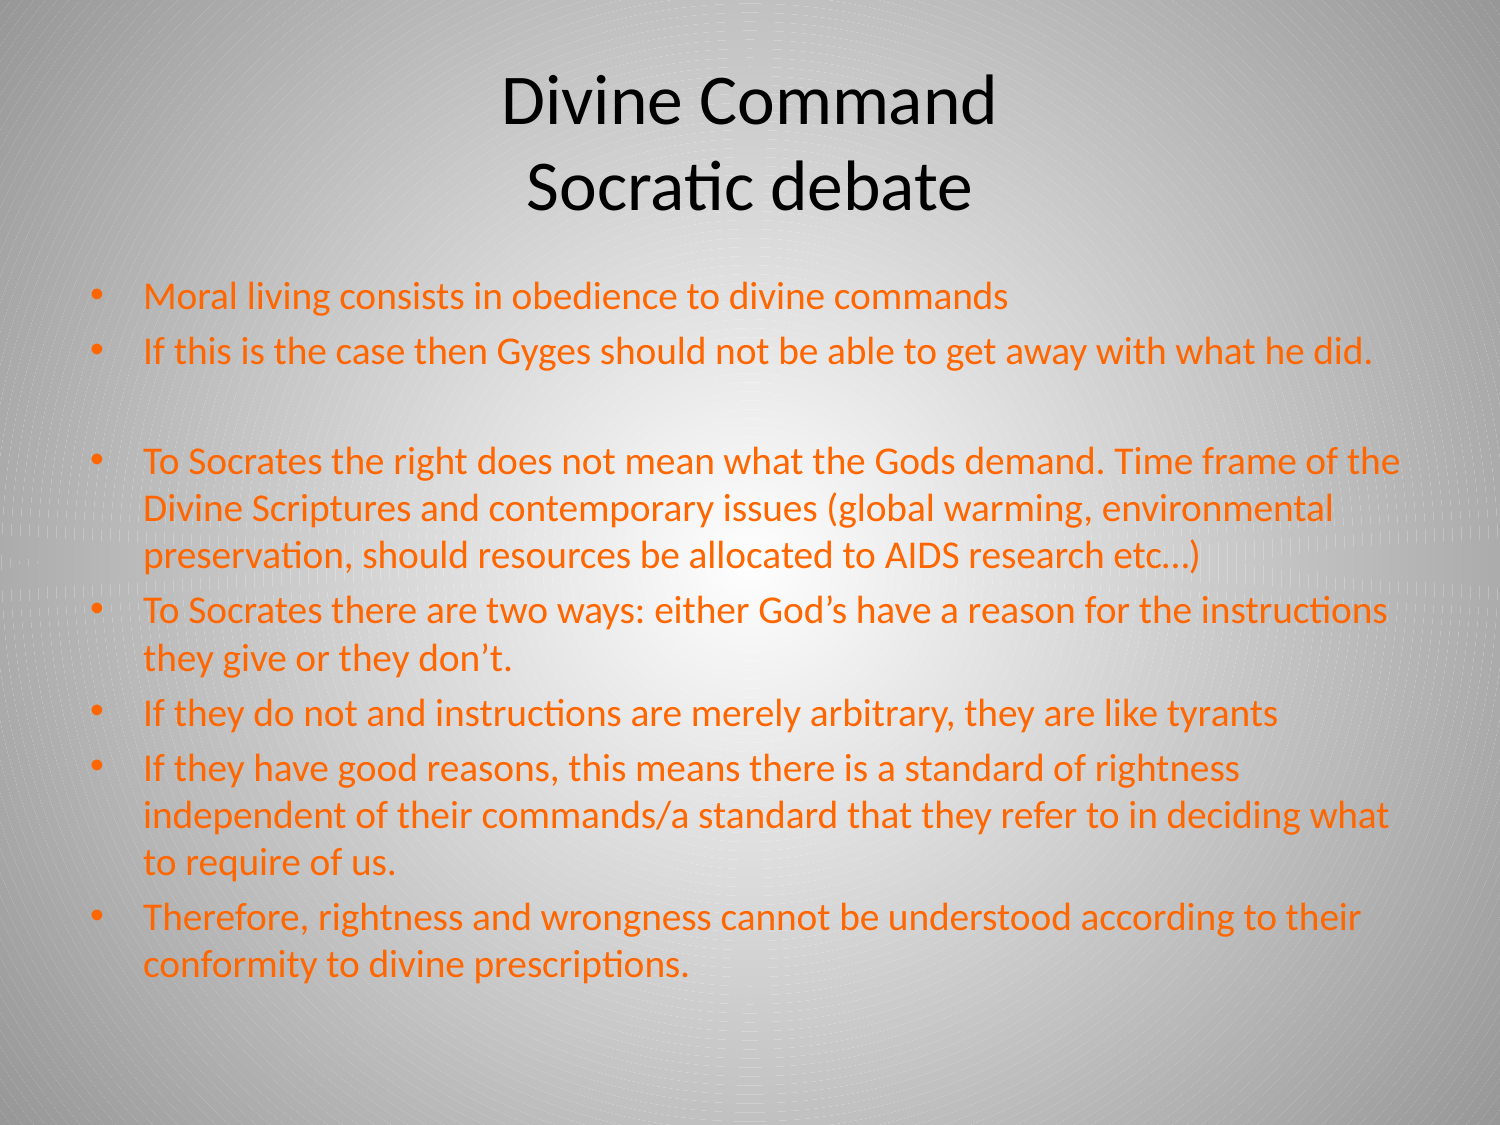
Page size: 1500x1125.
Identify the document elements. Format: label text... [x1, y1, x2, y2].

title Divine Command Socratic debate [75, 45, 1425, 233]
list Moral living consists in obedience to divine commands If this is the case then Gyges should not be able to get away with what he did. To Socrates the right does not mean what the Gods demand. Time frame of the Divine Scriptures and contemporary issues (global warming, environmental preservation, should resources be allocated to AIDS research etc…) To Socrates there are two ways: either God’s have a reason for the instructions they give or they don’t. If they do not and instructions are merely arbitrary, they are like tyrants If they have good reasons, this means there is a standard of rightness independent of their commands/a standard that they refer to in deciding what to require of us. Therefore, rightness and wrongness cannot be understood according to their conformity to divine prescriptions. [75, 262, 1425, 1005]
